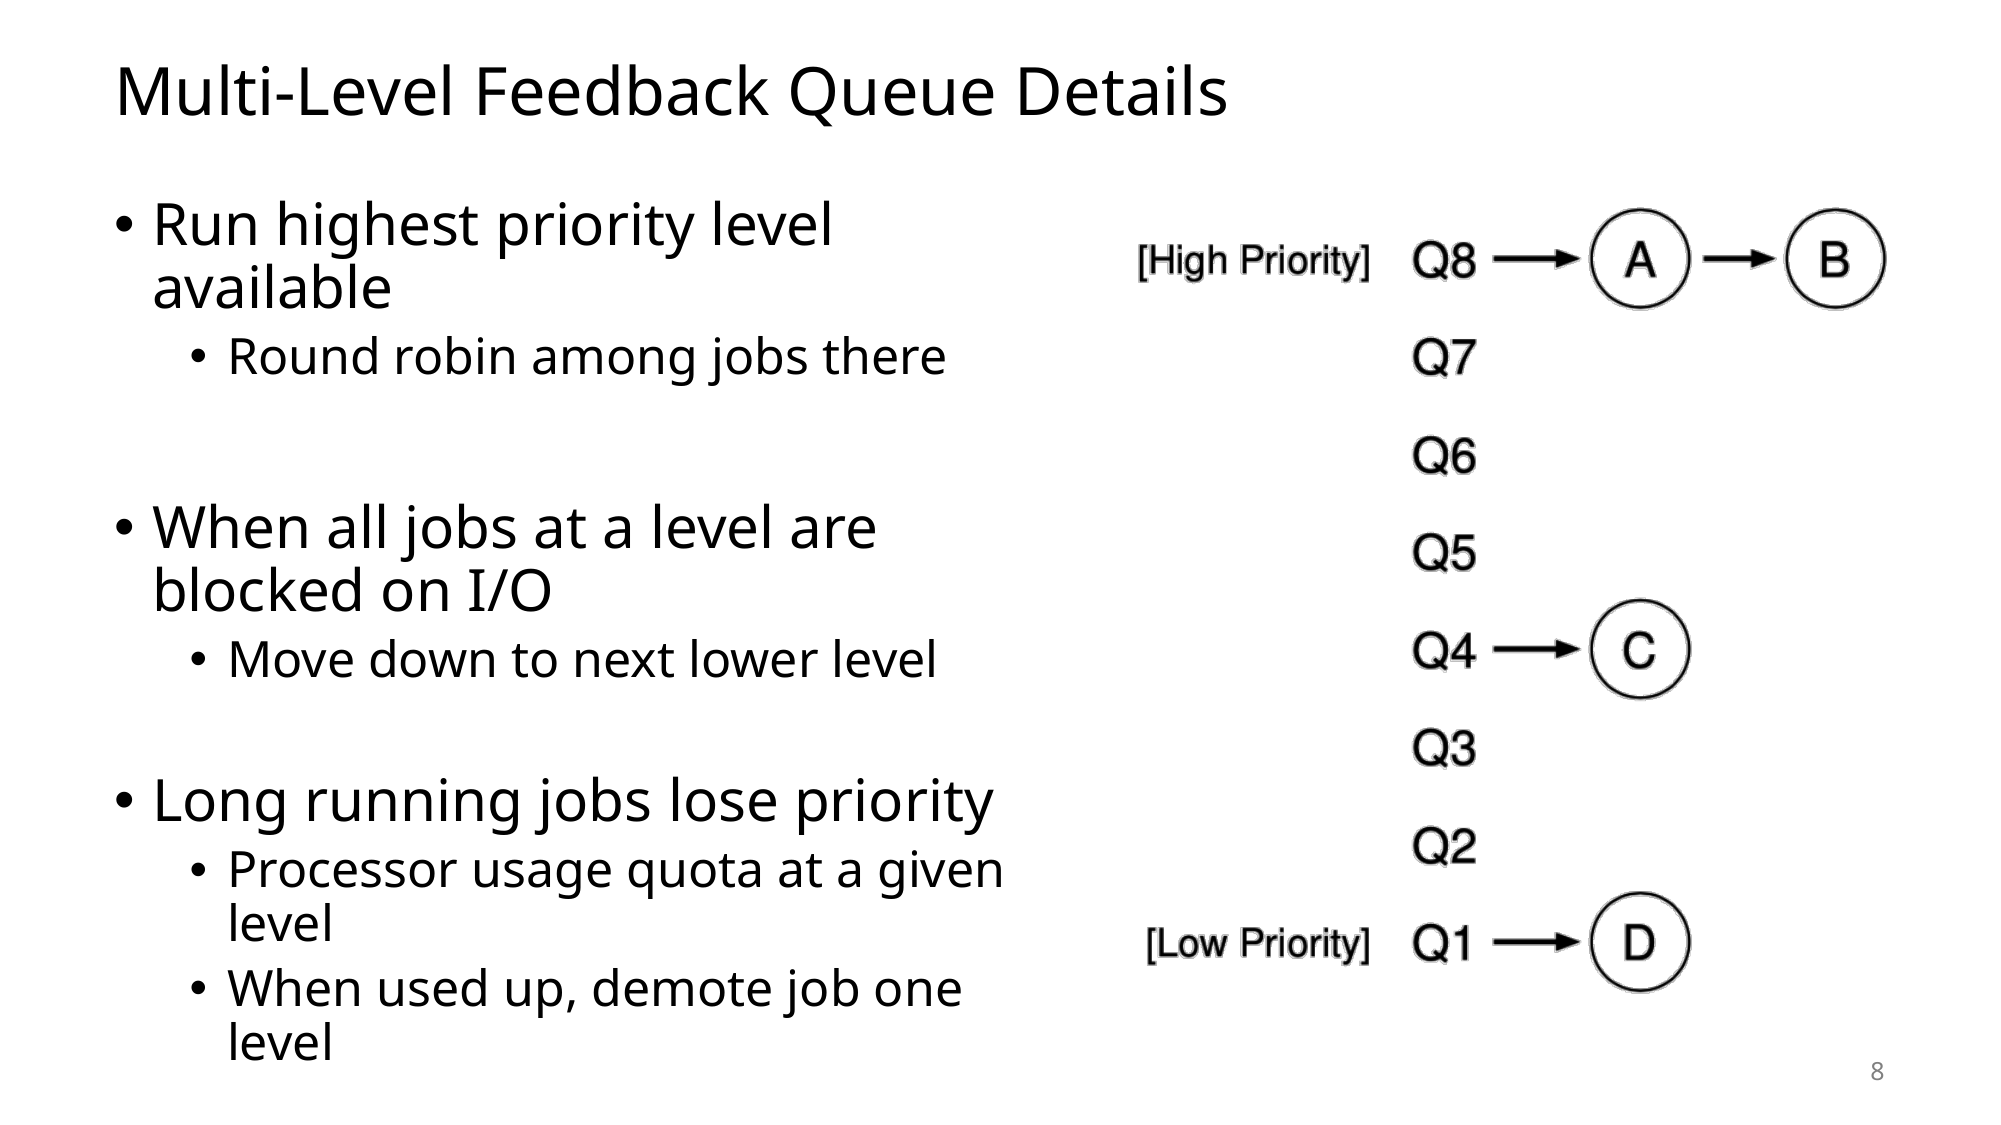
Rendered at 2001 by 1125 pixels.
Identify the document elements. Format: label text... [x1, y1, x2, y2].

list Run highest priority level available Round robin among jobs there When all jobs at a level are blocked on I/O Move down to next lower level Long running jobs lose priority Processor usage quota at a given level When used up, demote job one level [99, 187, 1091, 1013]
slide_number 8 [1749, 1042, 1900, 1103]
picture [1128, 187, 1900, 1009]
title Multi-Level Feedback Queue Details [99, 37, 1900, 150]
